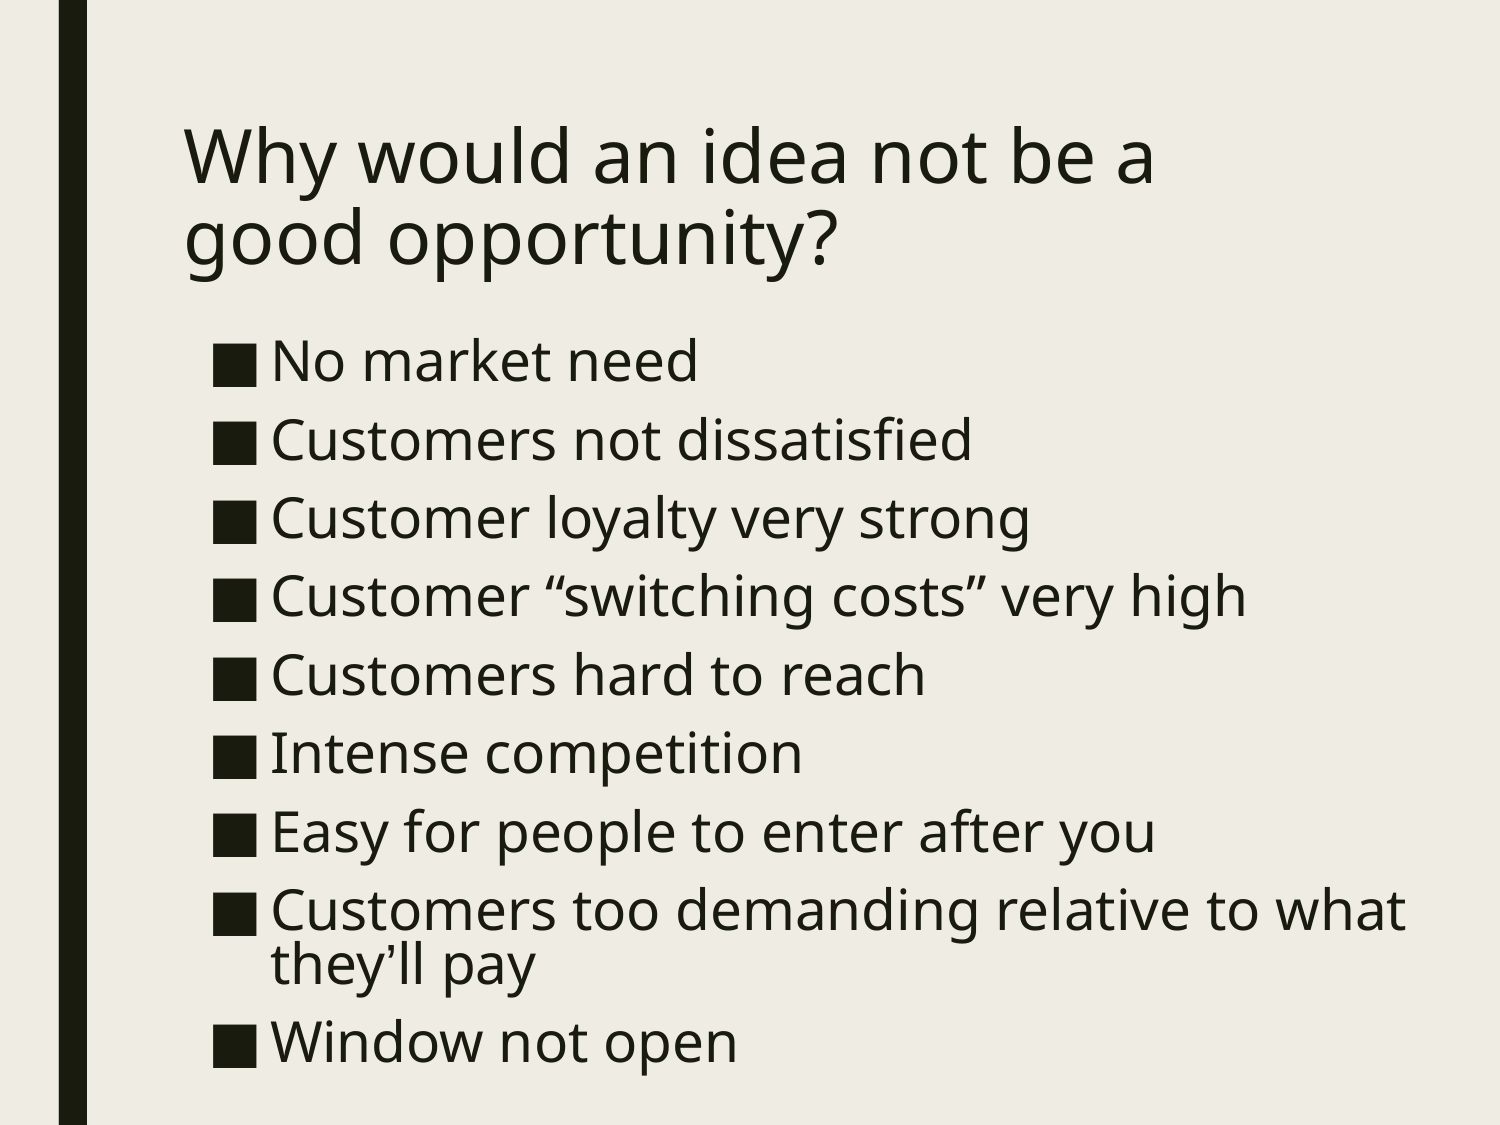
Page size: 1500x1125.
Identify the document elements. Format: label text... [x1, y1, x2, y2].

list No market need Customers not dissatisfied Customer loyalty very strong Customer “switching costs” very high Customers hard to reach Intense competition Easy for people to enter after you Customers too demanding relative to what they’ll pay Window not open [193, 331, 1469, 1083]
title Why would an idea not be a good opportunity? [168, 112, 1351, 357]
